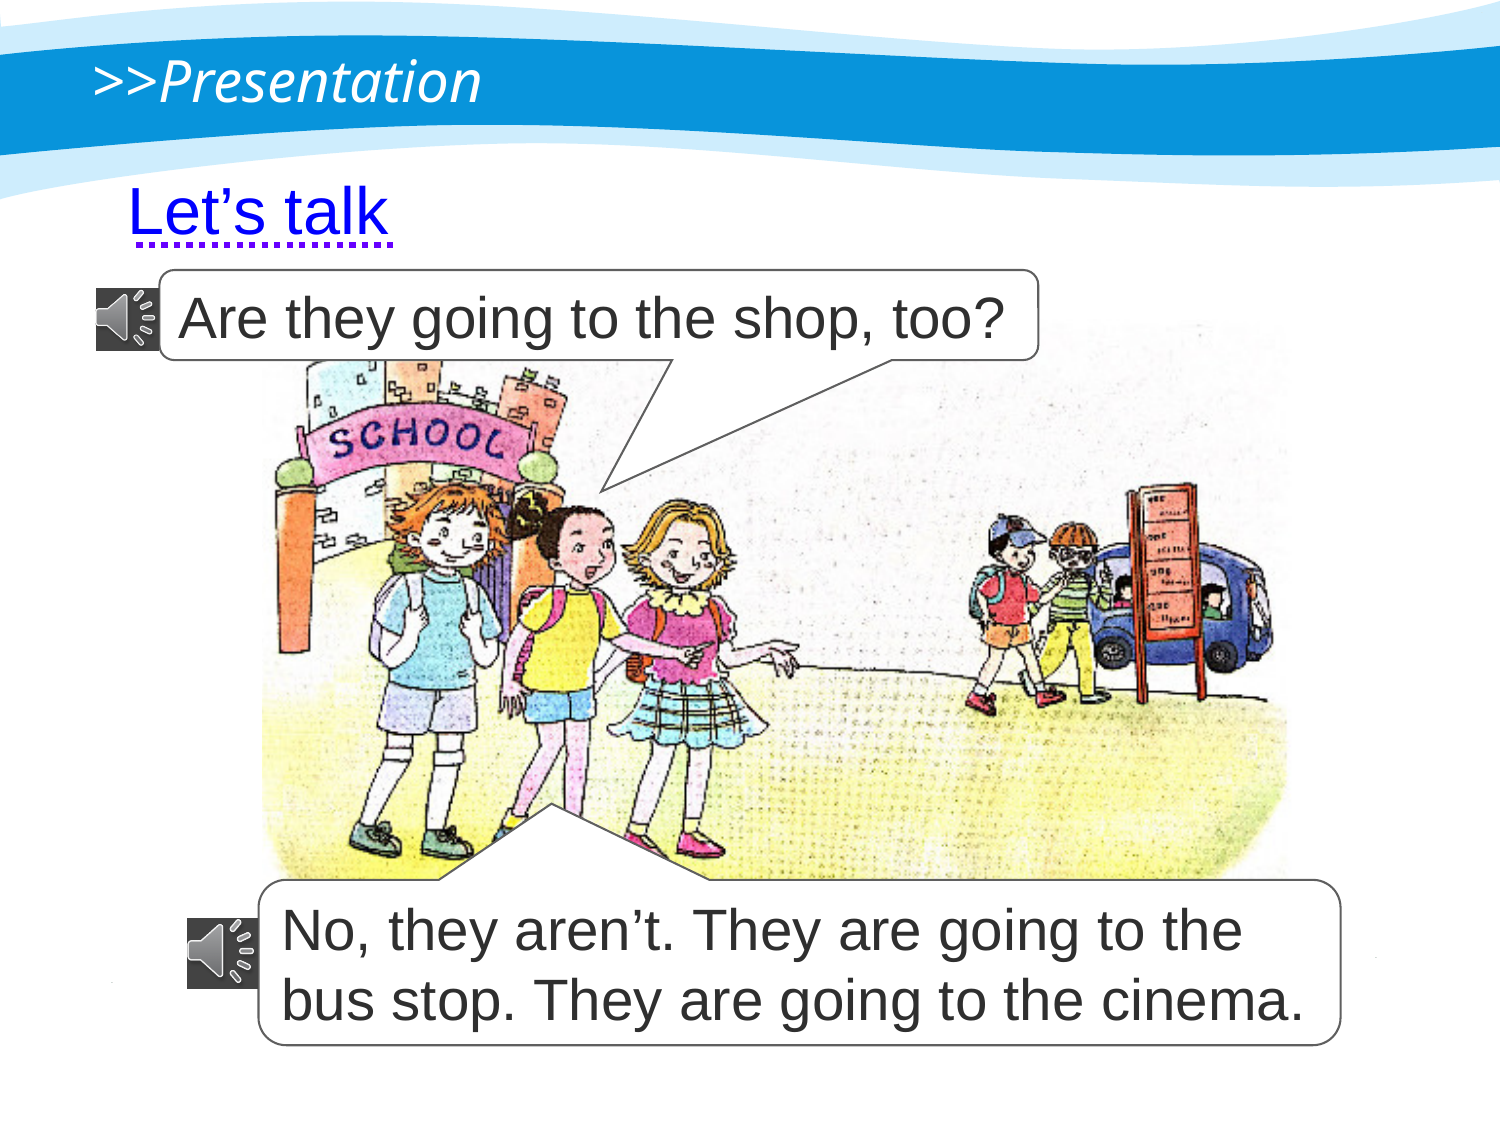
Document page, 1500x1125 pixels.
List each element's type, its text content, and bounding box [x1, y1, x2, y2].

text_box Let’s talk [112, 160, 739, 246]
text_box Are they going to the shop, too? [158, 268, 1040, 362]
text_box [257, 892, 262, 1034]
text_box No, they aren’t. They are going to the bus stop. They are going to the cinema. [264, 878, 1342, 1047]
picture [262, 319, 1295, 1036]
text_box >>Presentation [76, 45, 703, 161]
picture [186, 917, 259, 990]
picture [95, 287, 160, 352]
